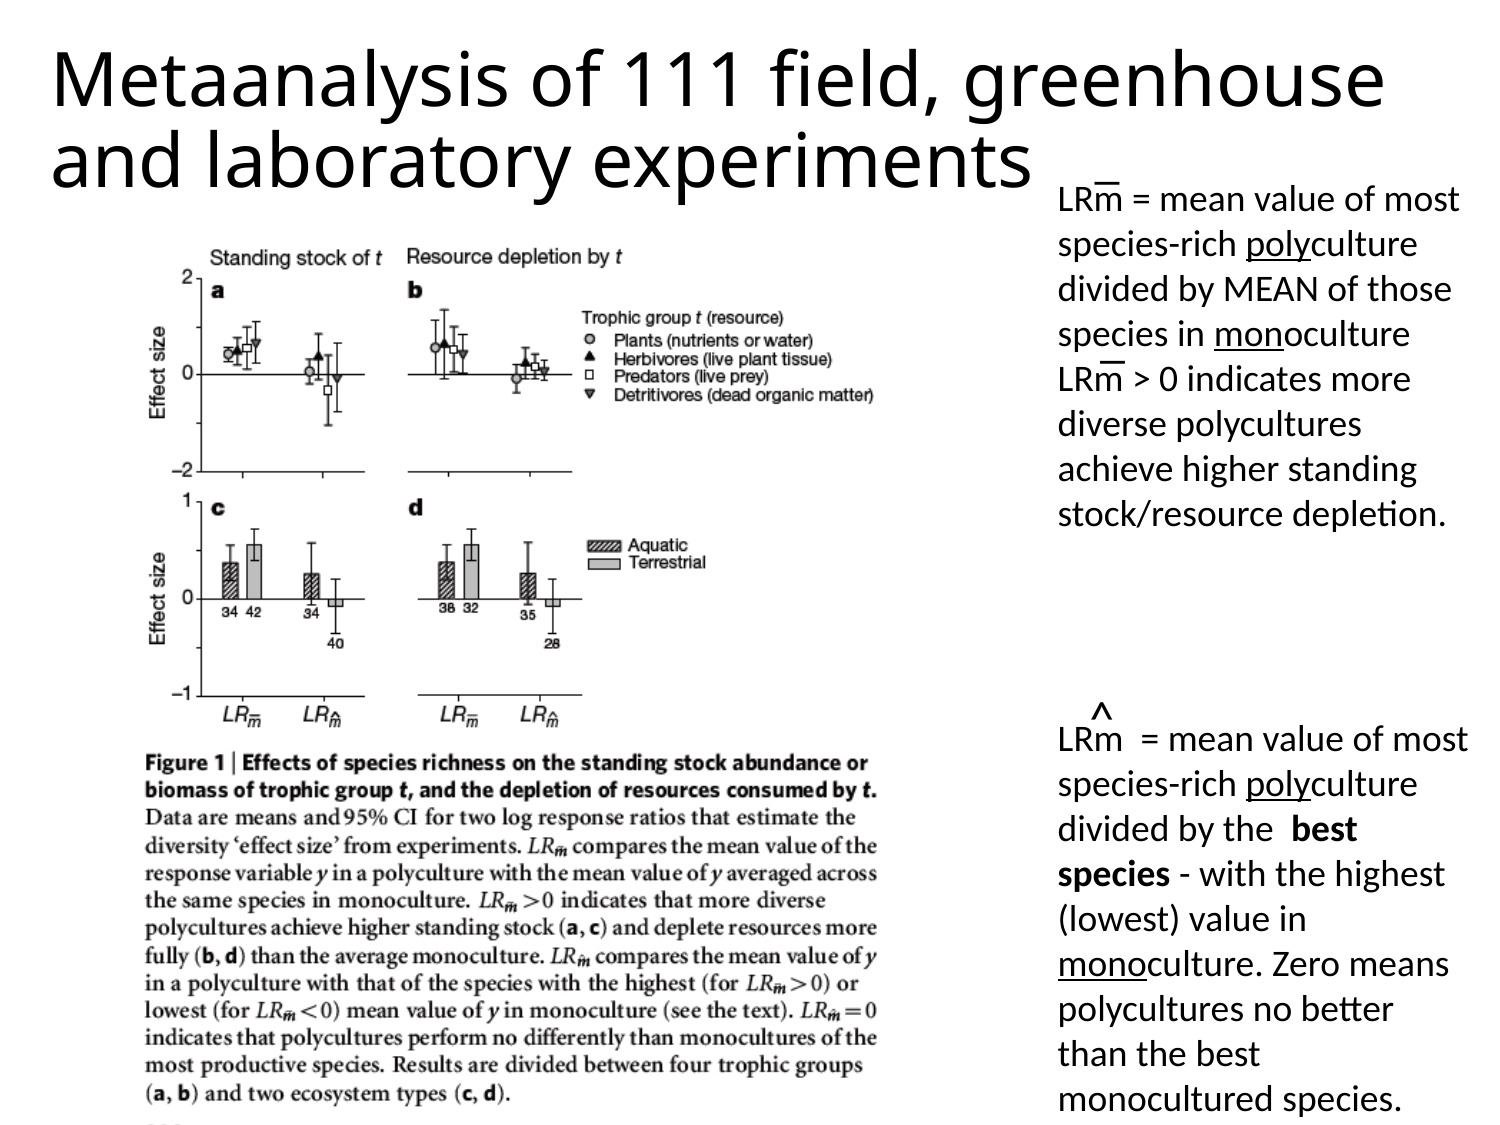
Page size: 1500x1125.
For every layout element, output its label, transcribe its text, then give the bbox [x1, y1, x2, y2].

picture [104, 231, 884, 1125]
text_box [1042, 121, 1485, 1125]
title Metaanalysis of 111 field, greenhouse and laboratory experiments [35, 13, 1432, 232]
